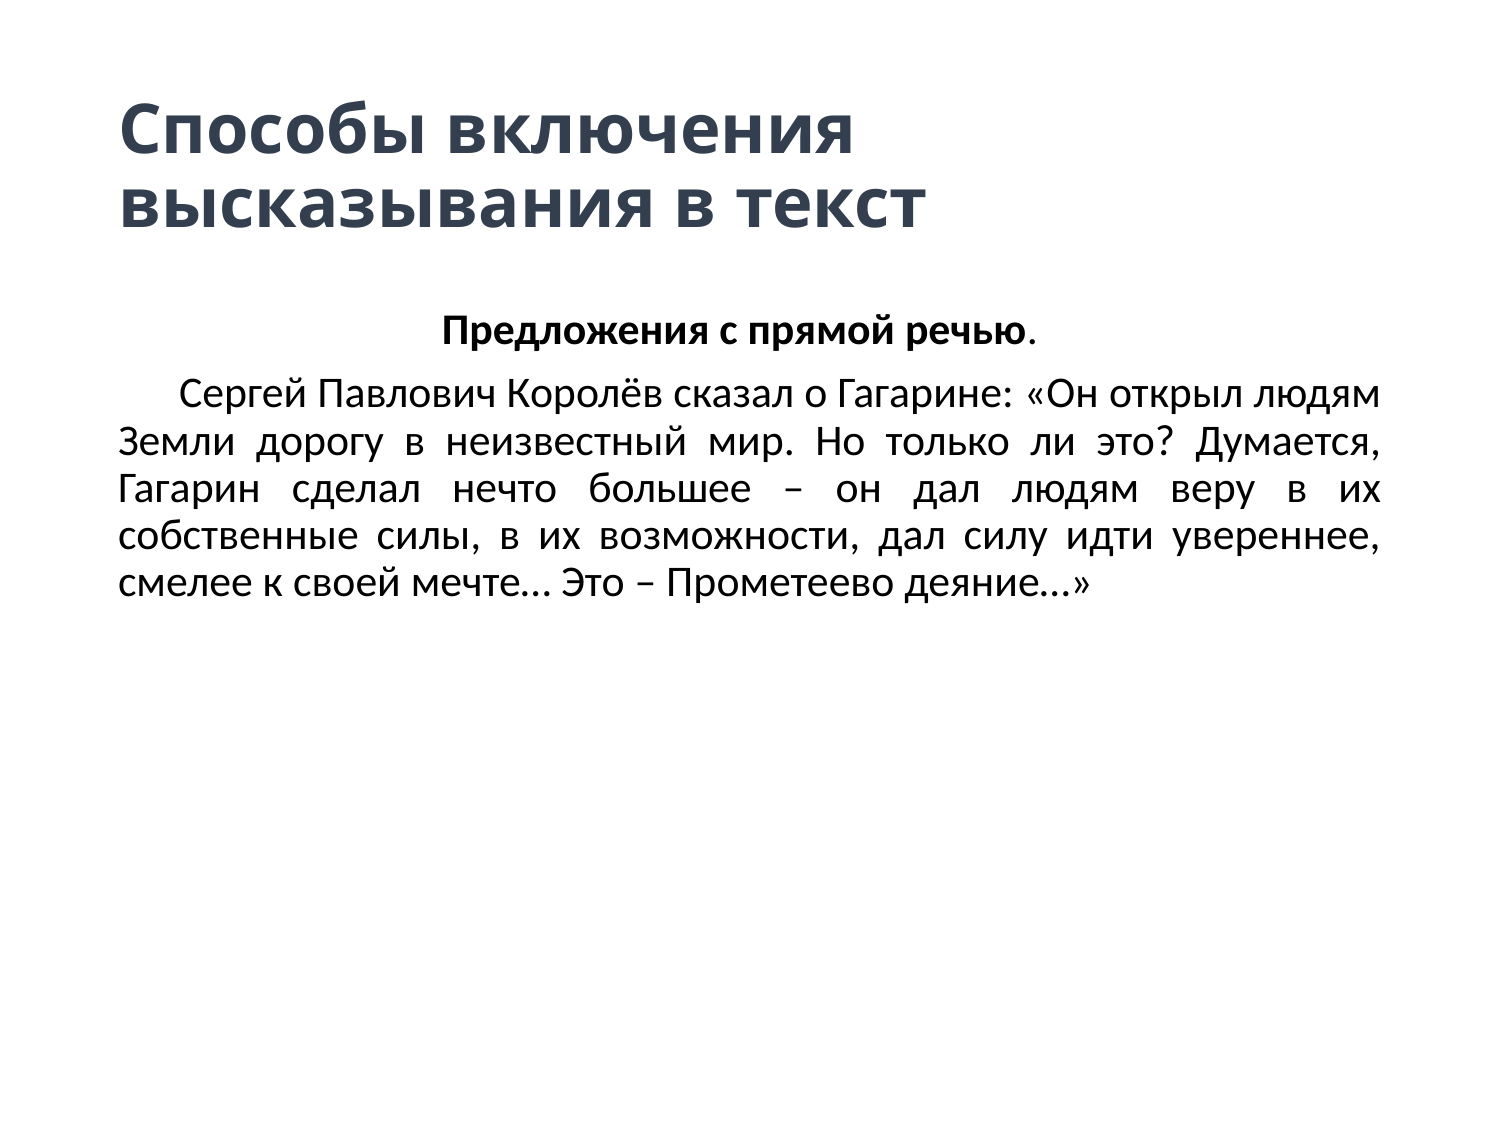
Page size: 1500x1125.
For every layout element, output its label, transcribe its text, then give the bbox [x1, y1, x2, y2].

title Способы включения высказывания в текст [103, 59, 1397, 278]
list Предложения с прямой речью. Сергей Павлович Королёв сказал о Гагарине: «Он открыл людям Земли дорогу в неизвестный мир. Но только ли это? Думается, Гагарин сделал нечто большее – он дал людям веру в их собственные силы, в их возможности, дал силу идти увереннее, смелее к своей мечте… Это – Прометеево деяние…» [103, 299, 1397, 1014]
